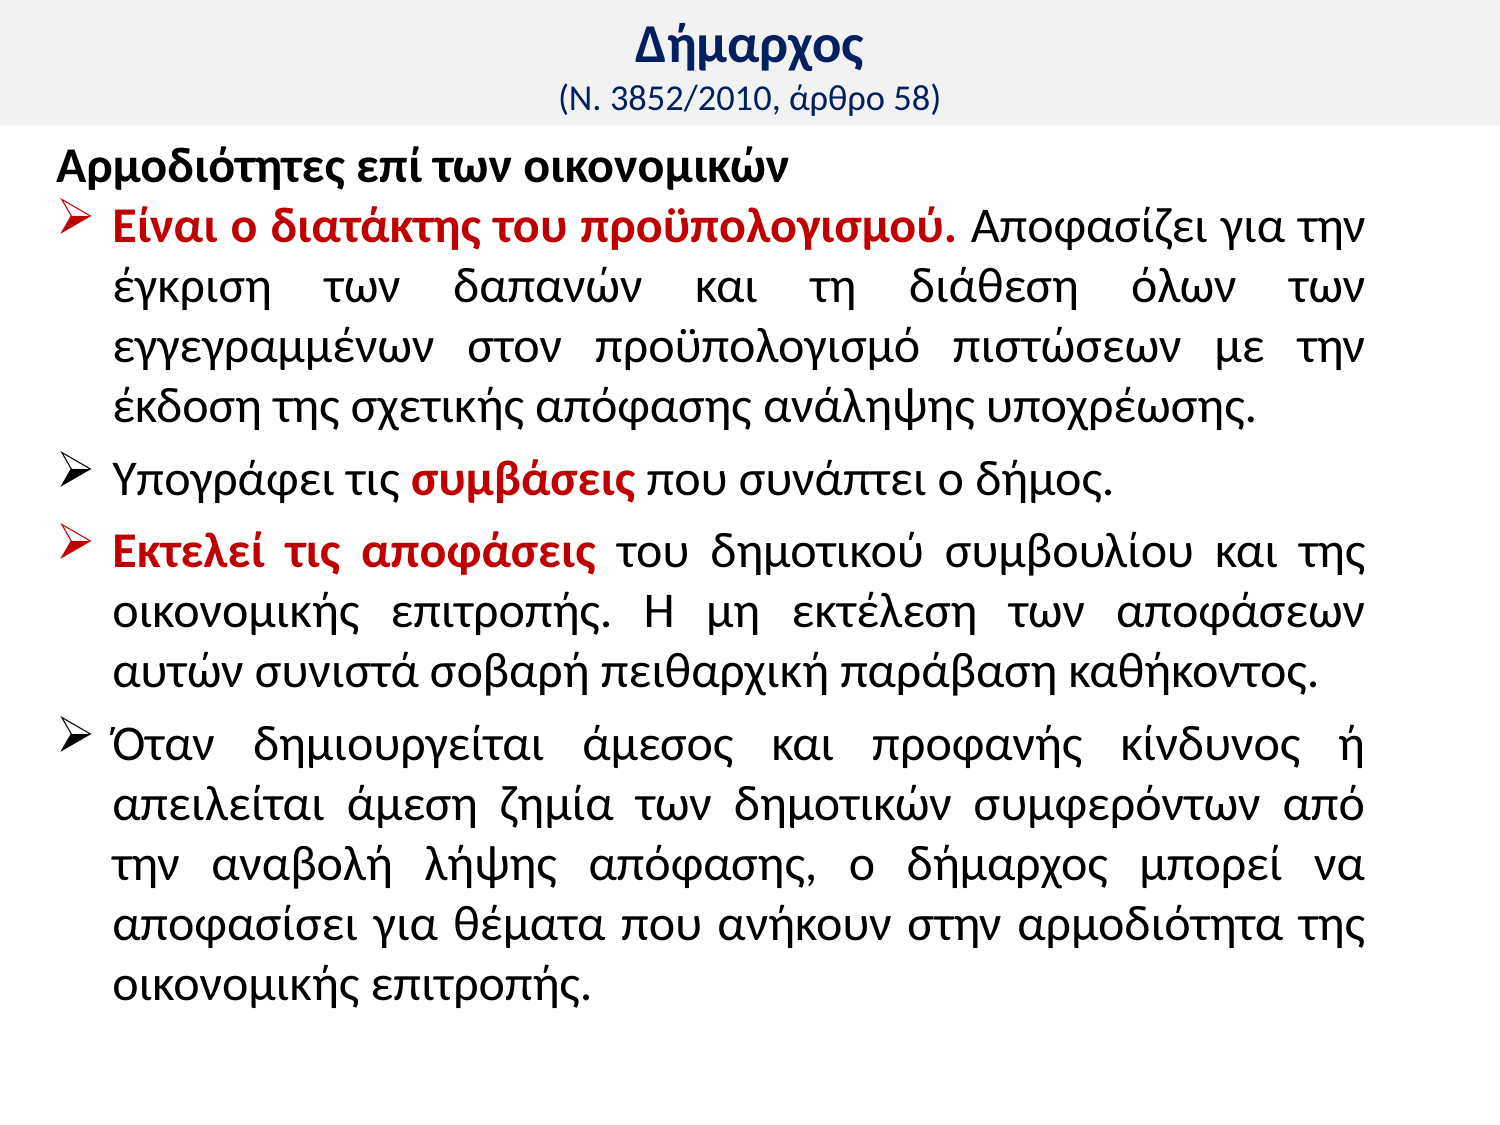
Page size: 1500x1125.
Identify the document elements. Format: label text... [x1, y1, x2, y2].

title Δήμαρχος (Ν. 3852/2010, άρθρο 58) [0, 0, 1500, 126]
text_box Αρμοδιότητες επί των οικονομικών Είναι ο διατάκτης του προϋπολογισμού. Αποφασίζει για την έγκριση των δαπανών και τη διάθεση όλων των εγγεγραμμένων στον προϋπολογισμό πιστώσεων με την έκδοση της σχετικής απόφασης ανάληψης υποχρέωσης. Υπογράφει τις συμβάσεις που συνάπτει ο δήμος. Εκτελεί τις αποφάσεις του δημοτικού συμβουλίου και της οικονομικής επιτροπής. Η μη εκτέλεση των αποφάσεων αυτών συνιστά σοβαρή πειθαρχική παράβαση καθήκοντος. Όταν δημιουργείται άμεσος και προφανής κίνδυνος ή απειλείται άμεση ζημία των δημοτικών συμφερόντων από την αναβολή λήψης απόφασης, ο δήμαρχος μπορεί να αποφασίσει για θέματα που ανήκουν στην αρμοδιότητα της οικονομικής επιτροπής. [41, 125, 1400, 1083]
